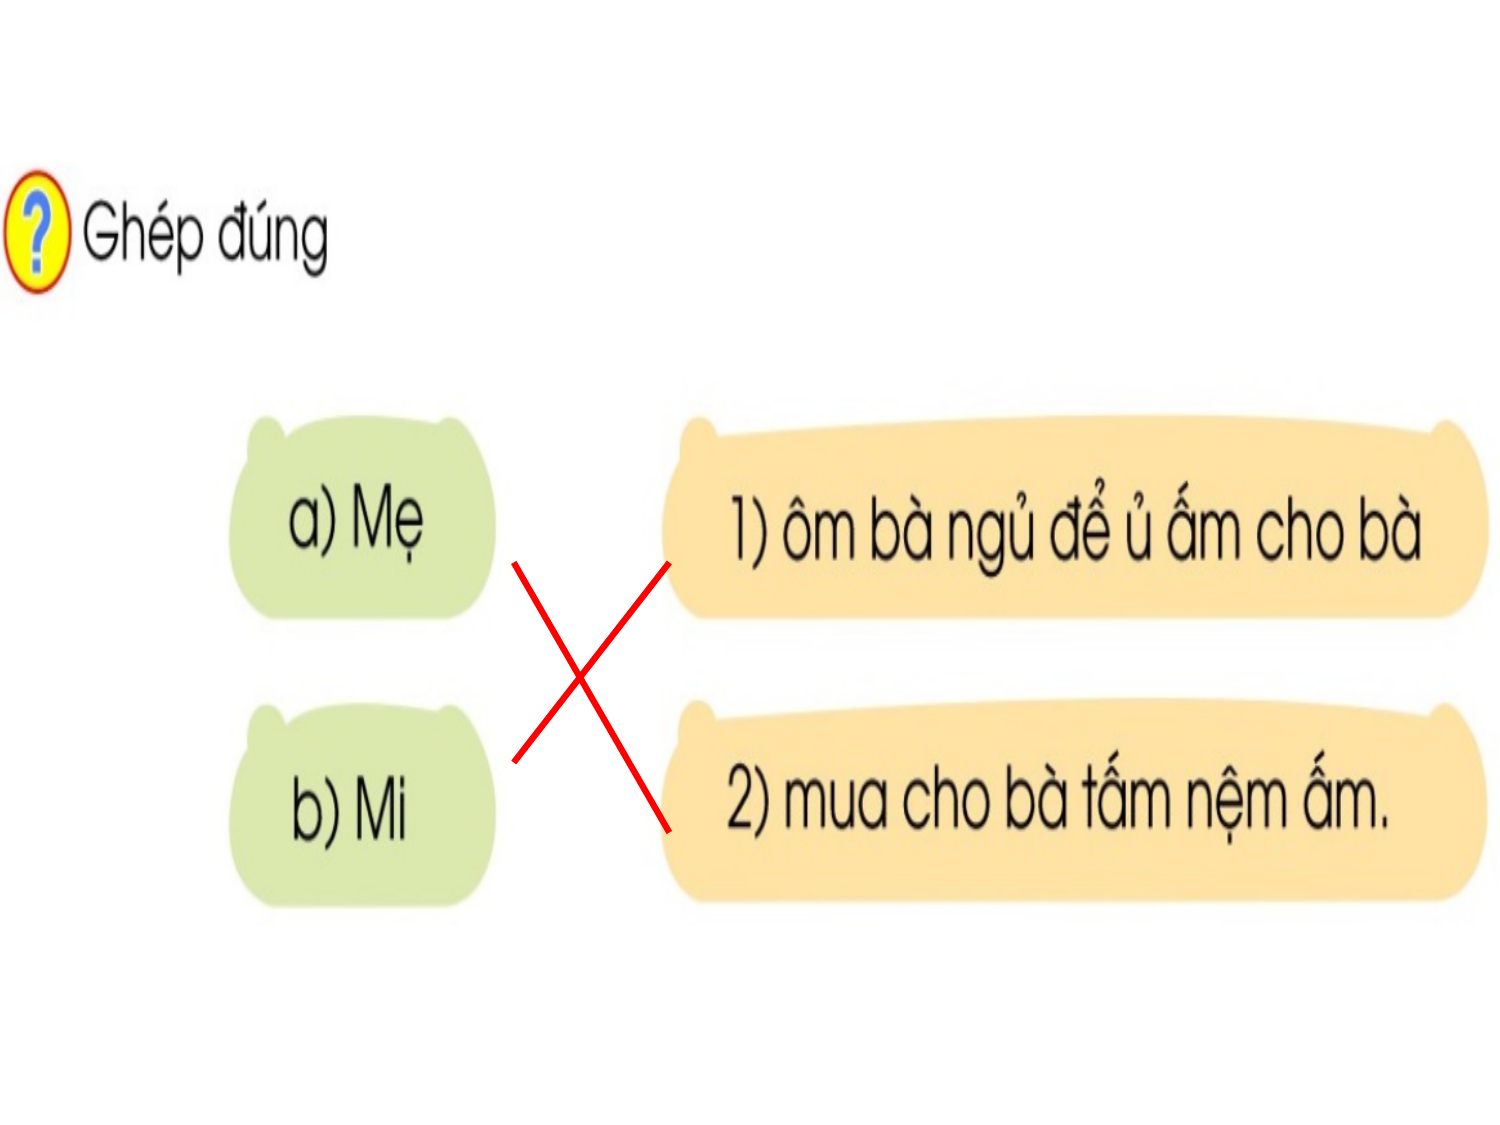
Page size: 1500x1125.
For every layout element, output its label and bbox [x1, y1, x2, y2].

picture [0, 162, 1500, 929]
text_box [513, 562, 670, 763]
text_box [513, 770, 670, 833]
